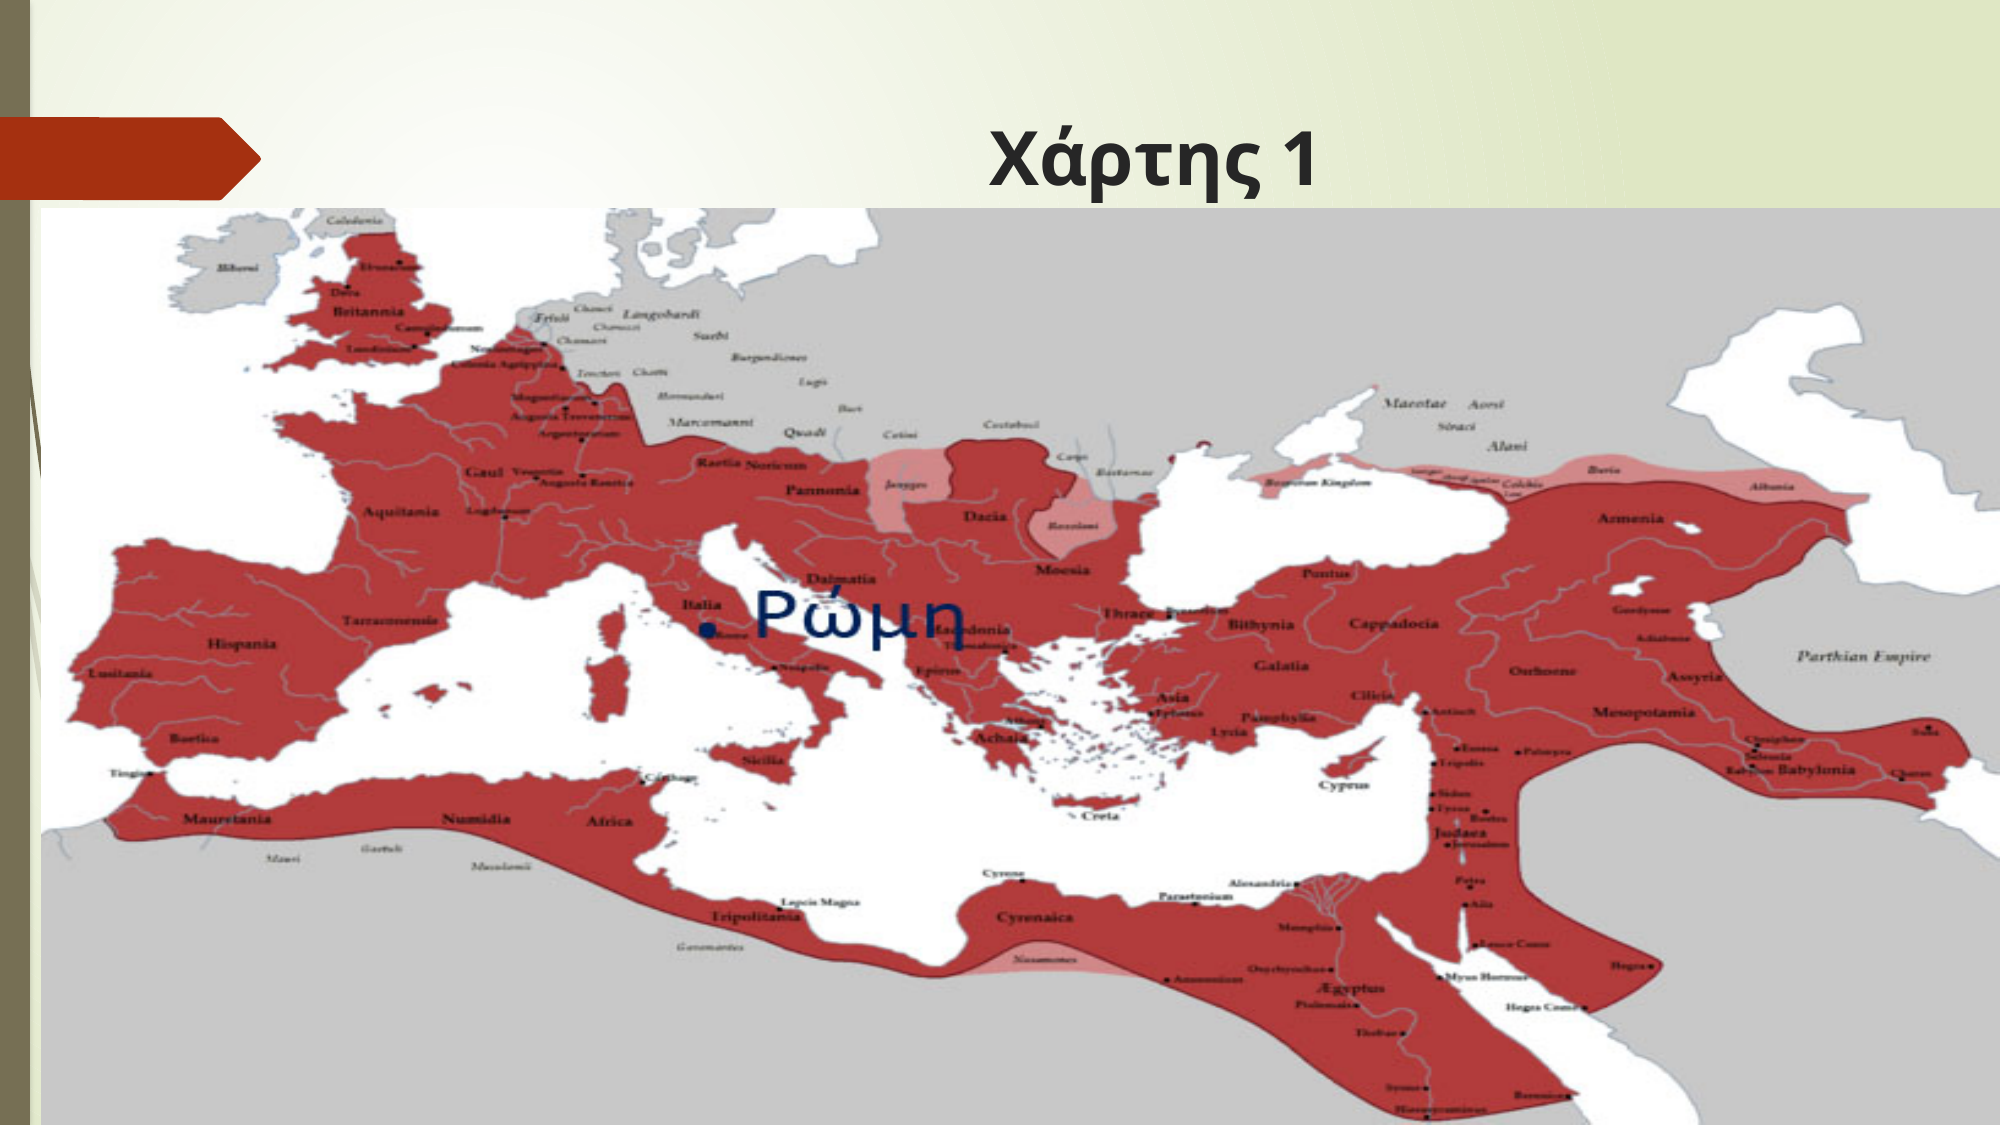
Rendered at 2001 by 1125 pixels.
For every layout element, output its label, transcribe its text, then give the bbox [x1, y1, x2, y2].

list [41, 207, 2000, 1125]
title Χάρτης 1 [425, 102, 1888, 206]
